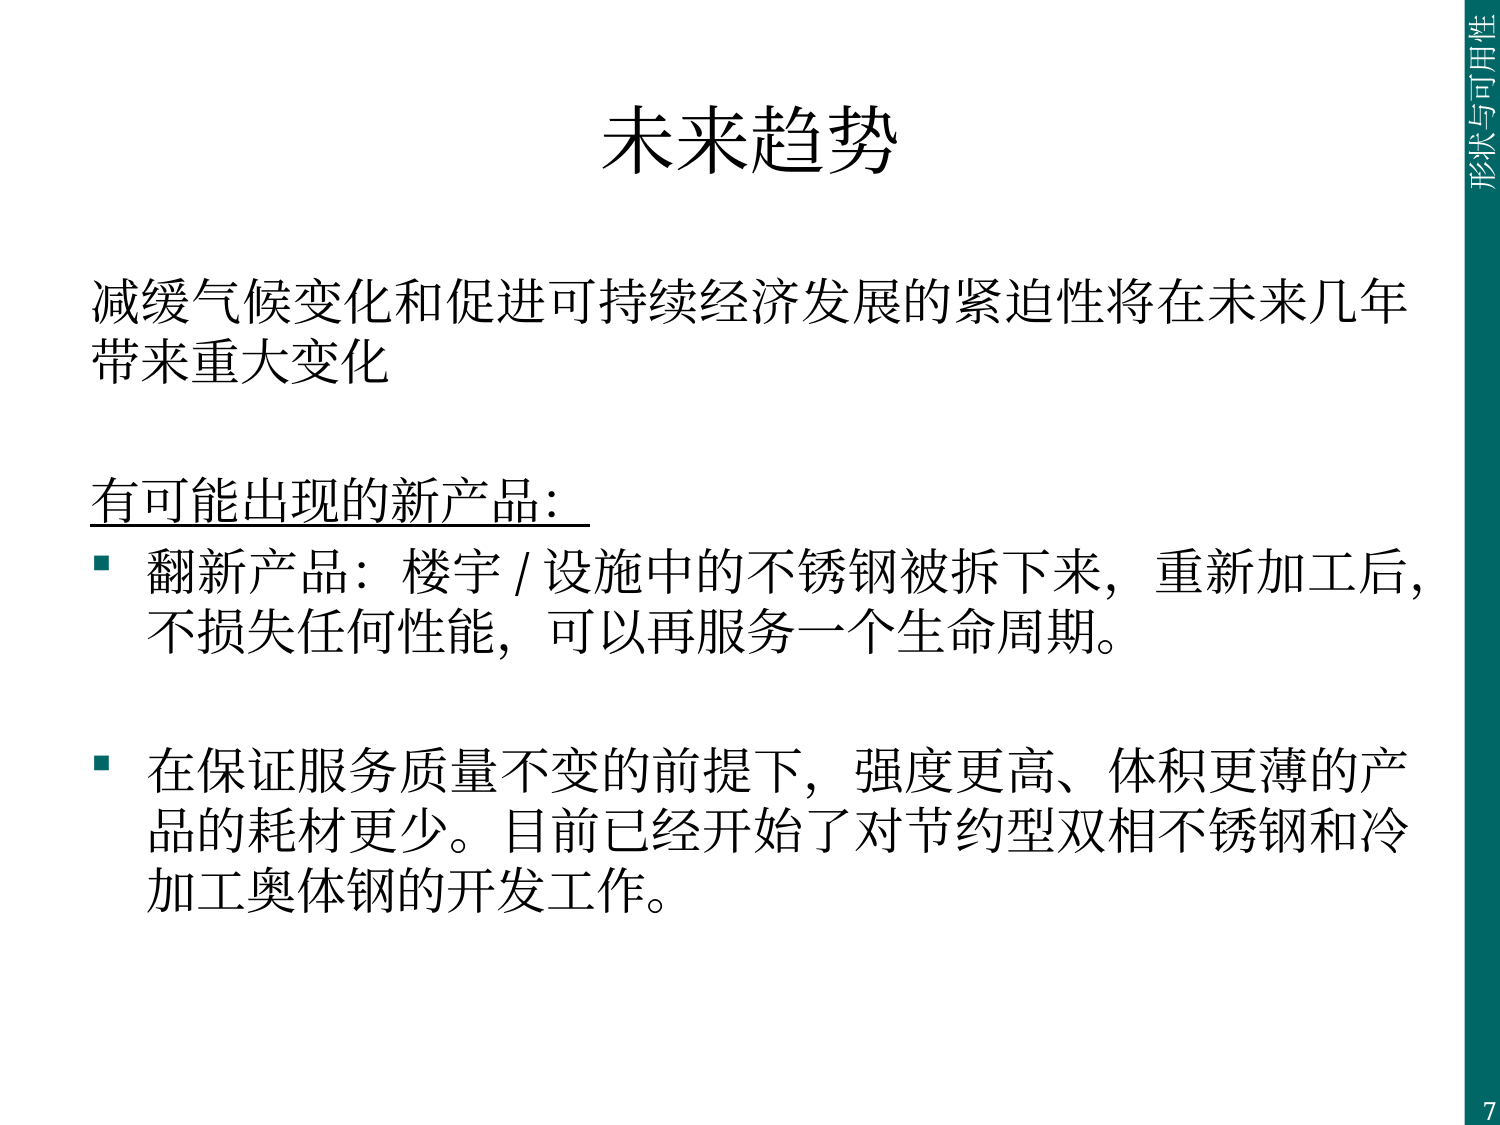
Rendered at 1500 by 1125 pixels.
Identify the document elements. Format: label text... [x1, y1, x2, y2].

title 未来趋势 [75, 45, 1425, 233]
slide_number 7 [1446, 1082, 1500, 1125]
list 减缓气候变化和促进可持续经济发展的紧迫性将在未来几年带来重大变化 有可能出现的新产品： 翻新产品：楼宇/设施中的不锈钢被拆下来，重新加工后，不损失任何性能，可以再服务一个生命周期。 在保证服务质量不变的前提下，强度更高、体积更薄的产品的耗材更少。目前已经开始了对节约型双相不锈钢和冷加工奥体钢的开发工作。 [75, 262, 1425, 1071]
